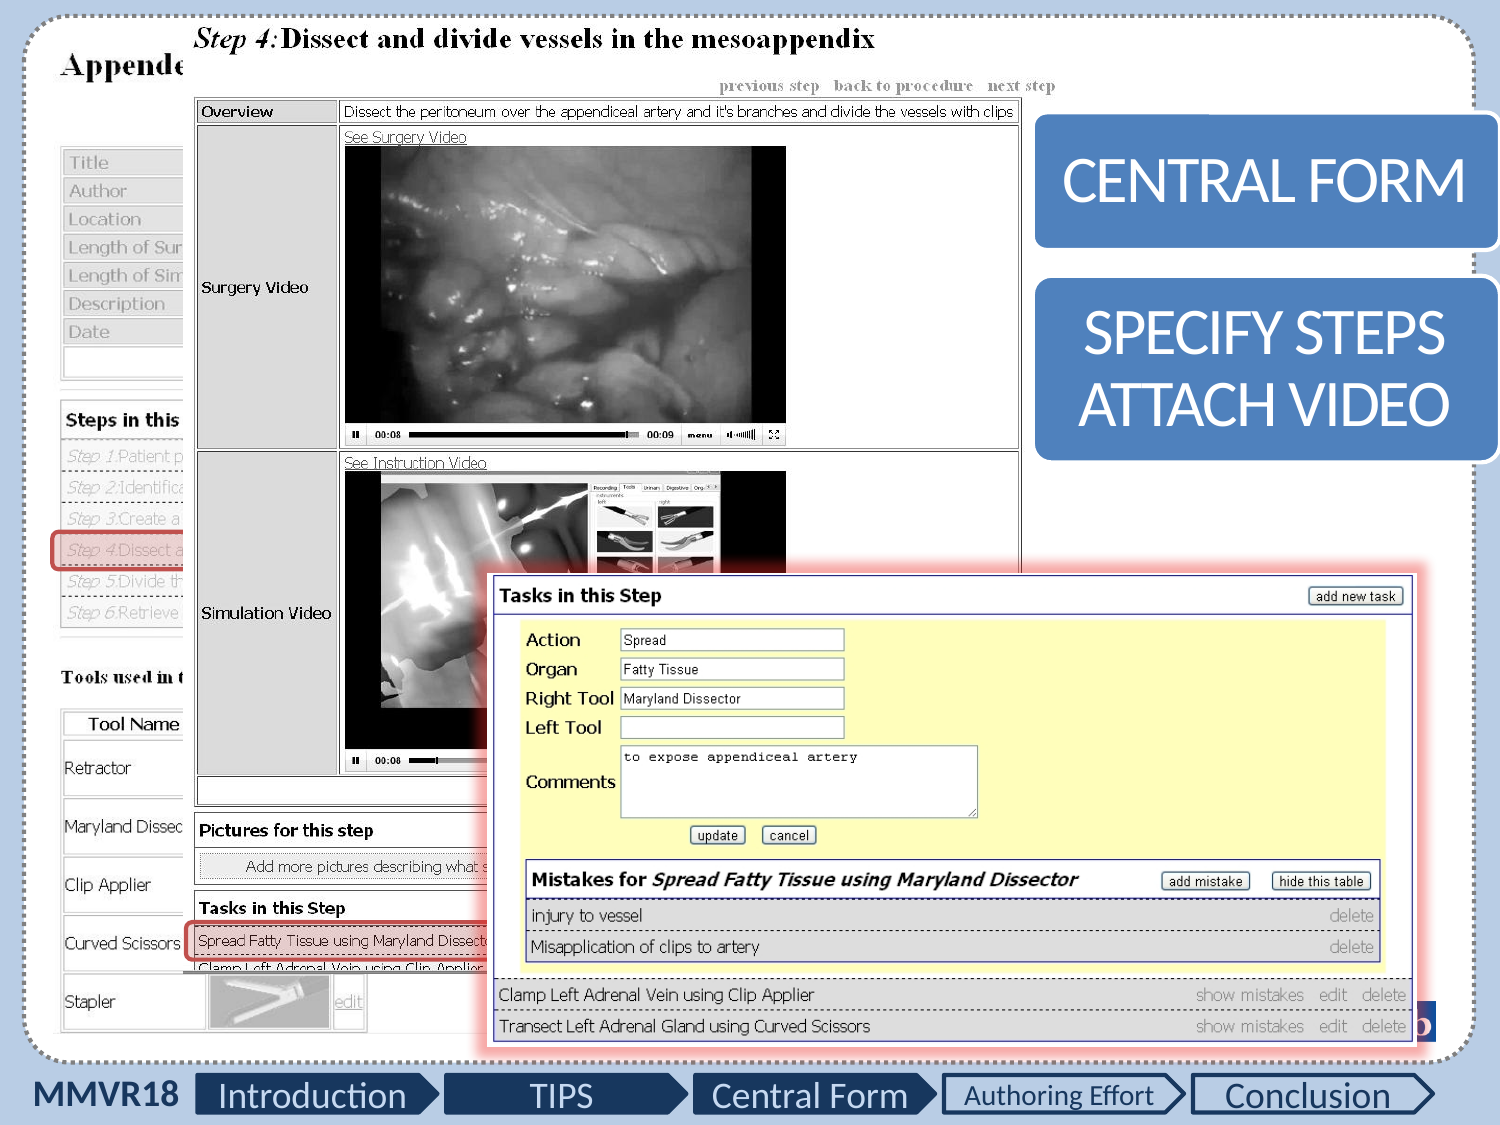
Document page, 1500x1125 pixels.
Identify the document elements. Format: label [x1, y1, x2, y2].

text_box [1032, 275, 1500, 463]
picture [52, 24, 1417, 1047]
picture [1431, 983, 1436, 1047]
text_box [1032, 487, 1500, 626]
text_box [1032, 112, 1500, 251]
